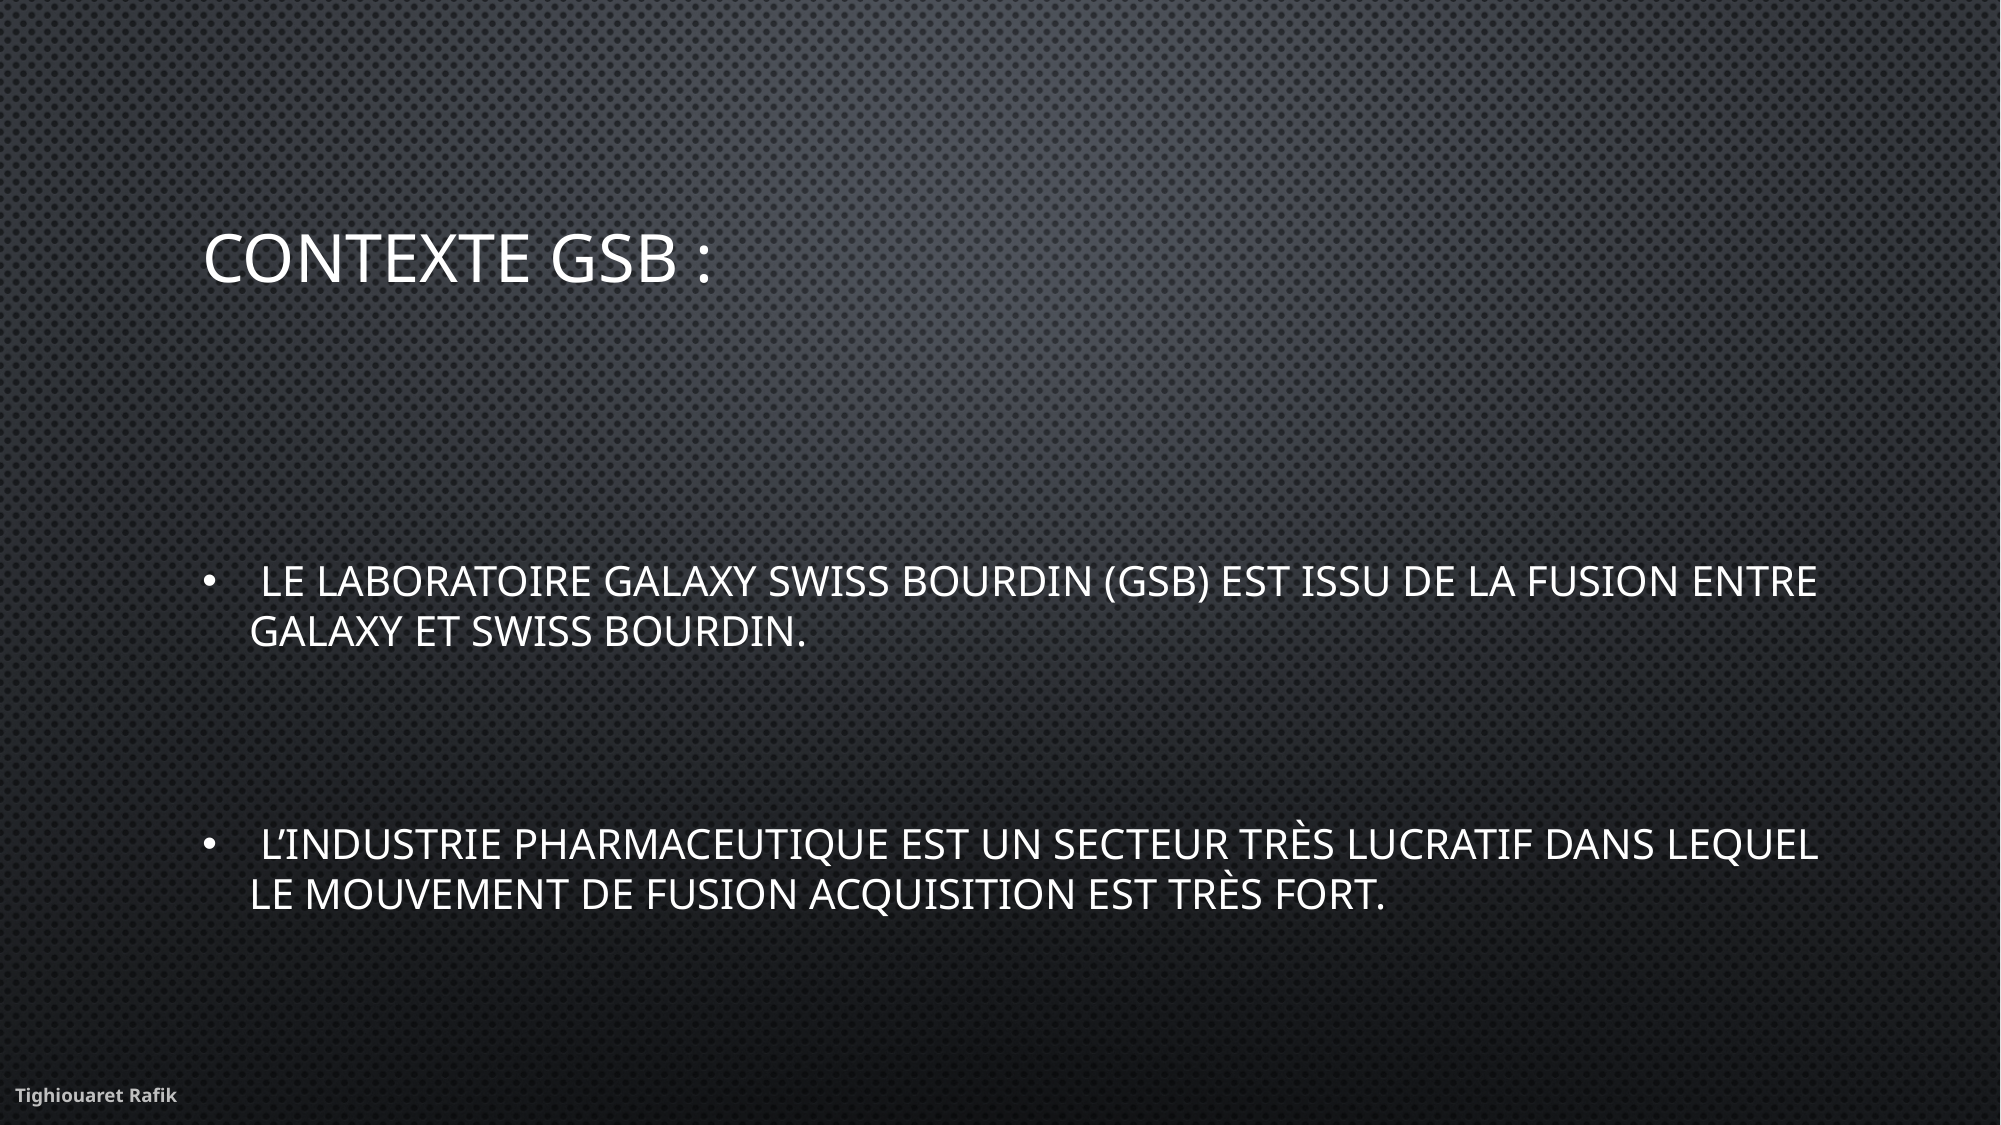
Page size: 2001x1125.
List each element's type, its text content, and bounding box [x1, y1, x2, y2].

title Contexte GSB : [187, 99, 1813, 413]
list Le laboratoire Galaxy Swiss Bourdin (GSB) est issu de la fusion entre Galaxy et Swiss Bourdin. L’industrie pharmaceutique est un secteur très lucratif dans lequel le mouvement de fusion acquisition est très fort. [187, 437, 1853, 1036]
footer Tighiouaret Rafik [0, 1065, 1238, 1125]
